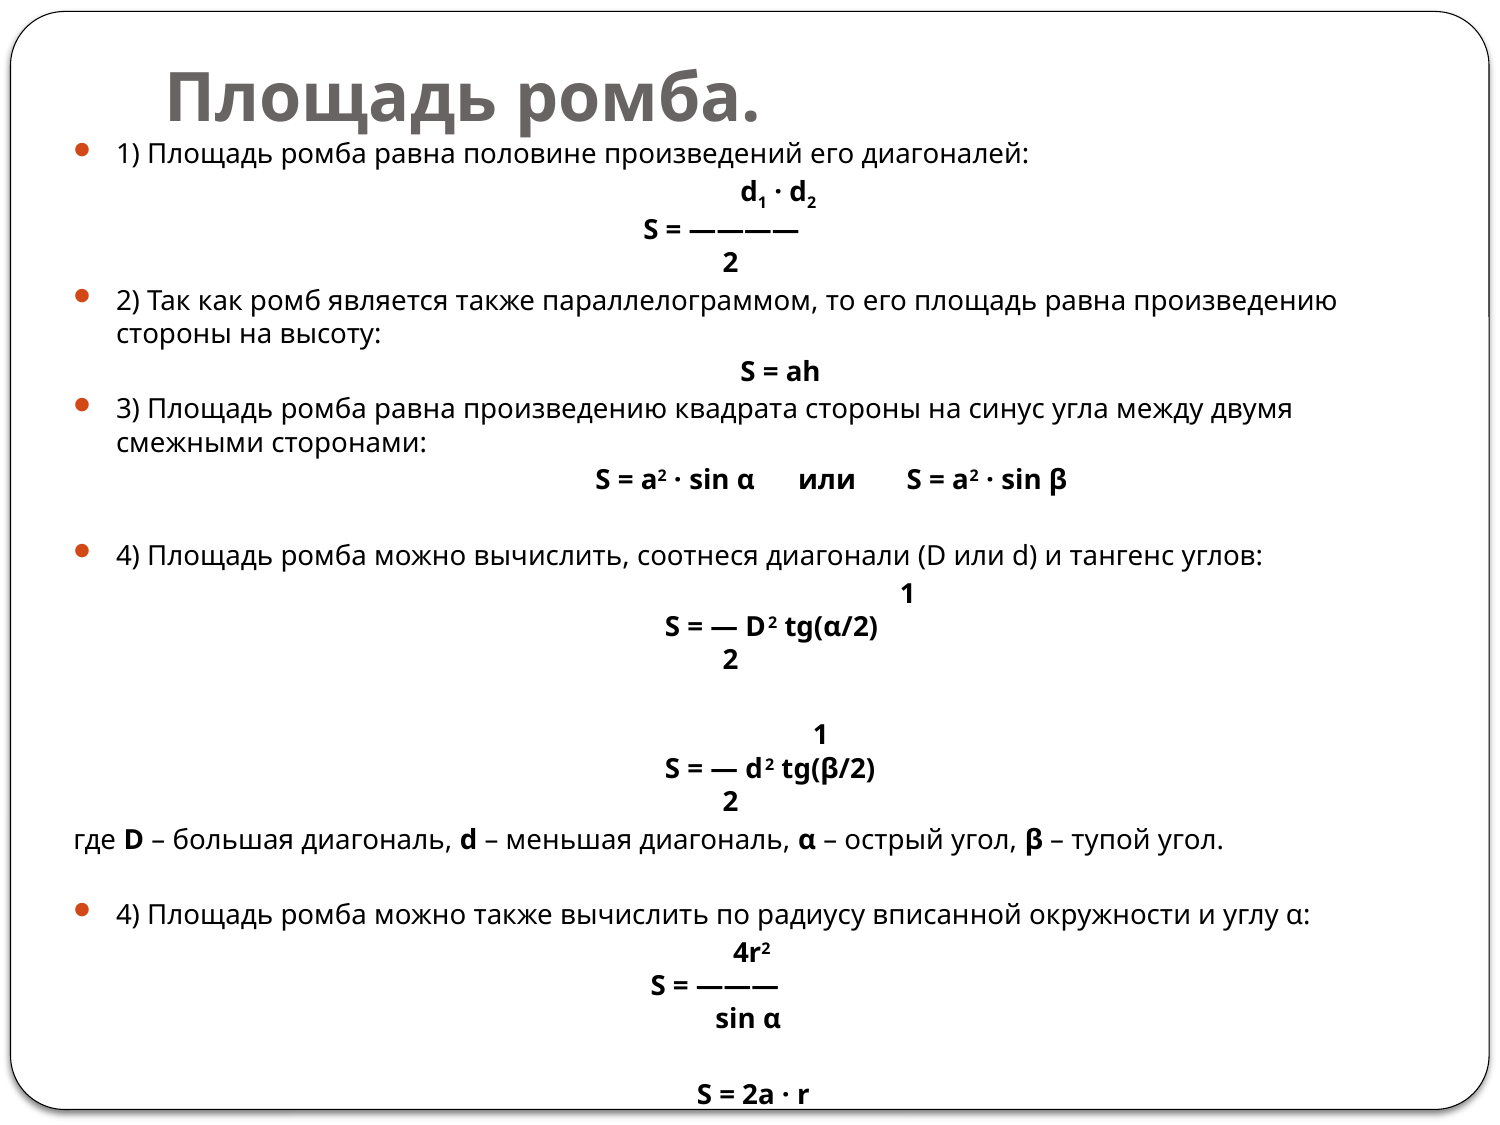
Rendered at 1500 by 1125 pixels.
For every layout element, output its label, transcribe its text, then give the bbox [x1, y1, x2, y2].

title Площадь ромба. [150, 45, 1425, 233]
list 1) Площадь ромба равна половине произведений его диагоналей: d1 · d2 S = ———— 2 2) Так как ромб является также параллелограммом, то его площадь равна произведению стороны на высоту: S = ah 3) Площадь ромба равна произведению квадрата стороны на синус угла между двумя смежными сторонами: S = a2 · sin α или S = a2 · sin β 4) Площадь ромба можно вычислить, соотнеся диагонали (D или d) и тангенс углов: 1 S = — D2 tg(α/2) 2 1 S = — d2 tg(β/2) 2 где D – большая диагональ, d – меньшая диагональ, α – острый угол, β – тупой угол. 4) Площадь ромба можно также вычислить по радиусу вписанной окружности и углу α: 4r2 S = ——— sin α S = 2a · r [58, 128, 1409, 1125]
